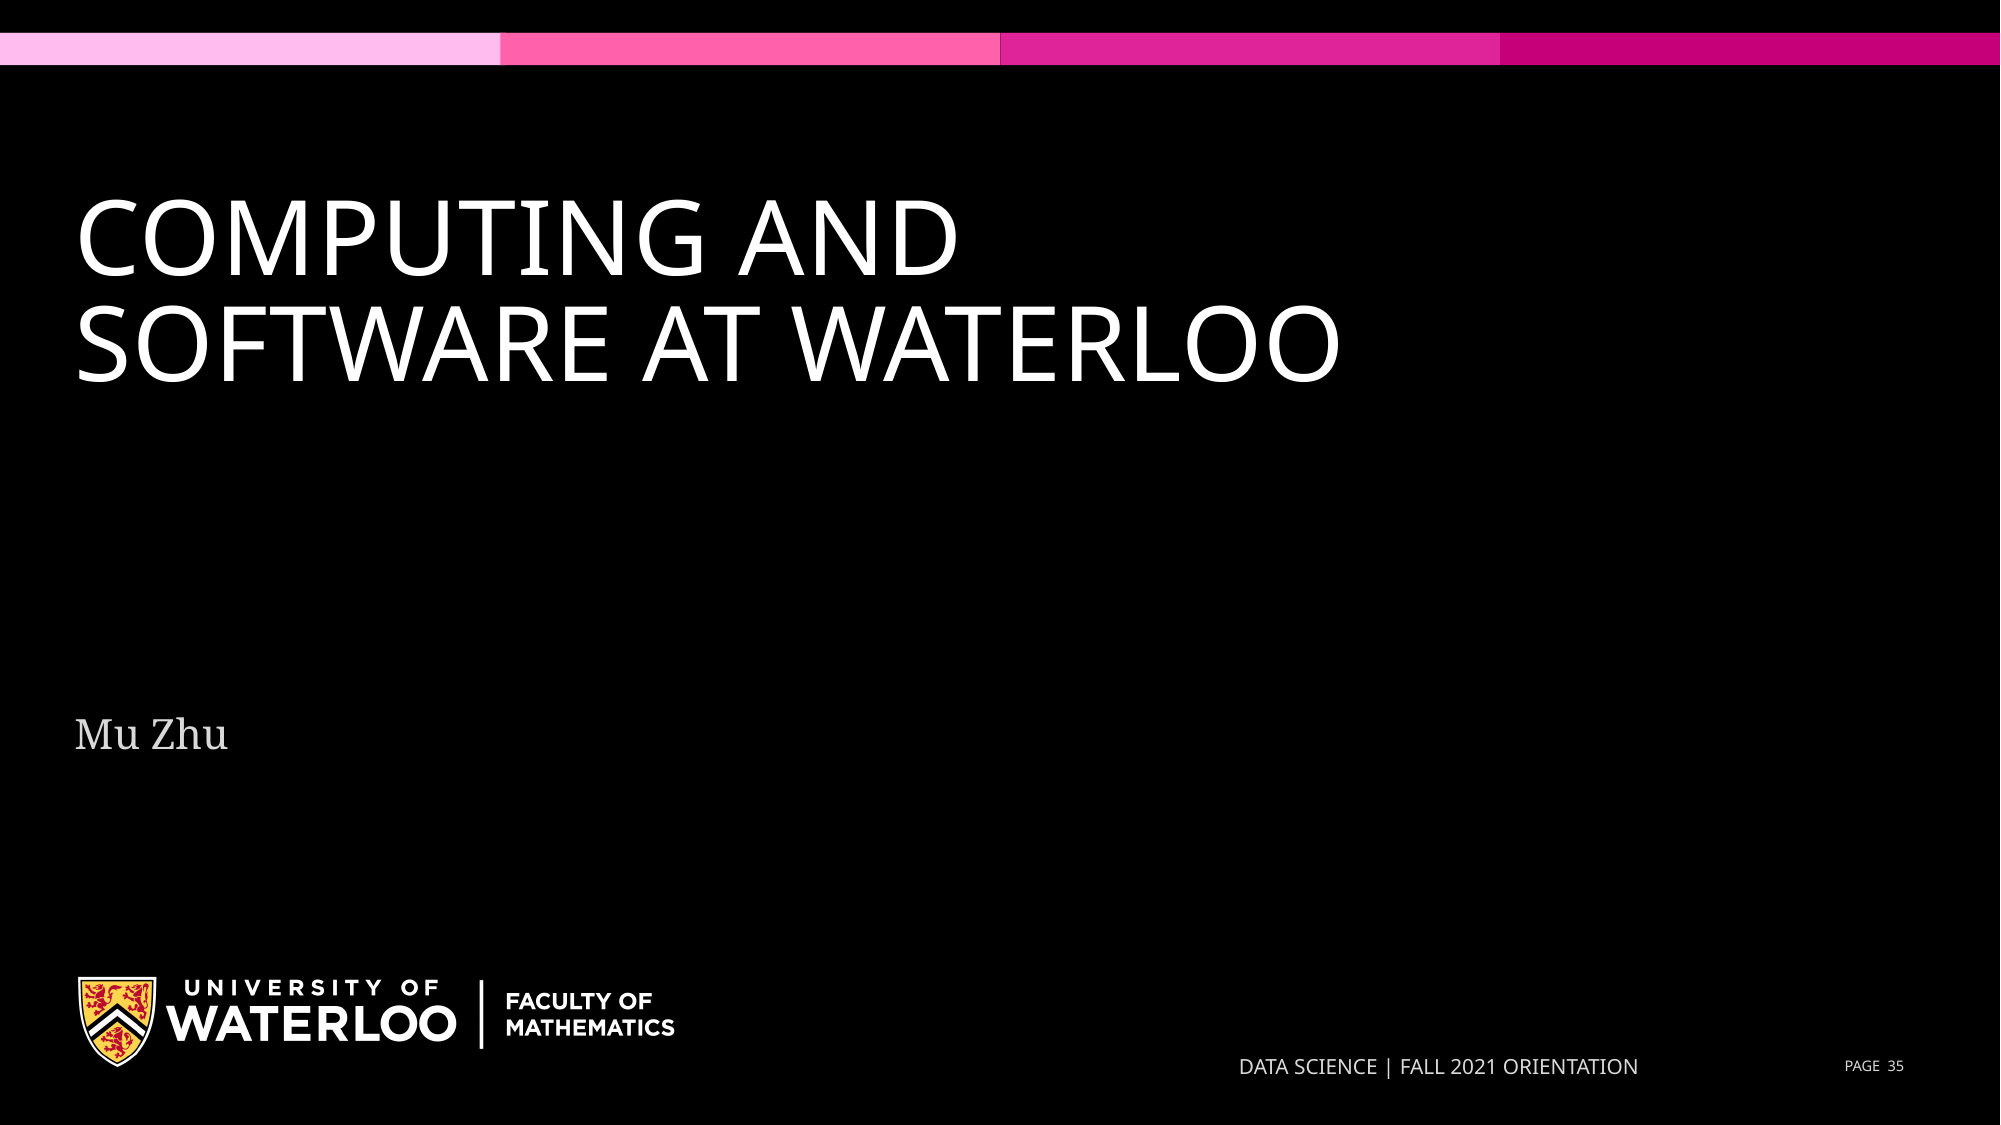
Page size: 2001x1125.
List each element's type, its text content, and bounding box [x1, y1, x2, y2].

subtitle Mu Zhu [74, 699, 975, 810]
slide_number PAGE 35 [1828, 1046, 1920, 1088]
title COMPUTING AND SOFTWARE AT WATERLOO [74, 168, 1501, 411]
footer DATA SCIENCE | FALL 2021 ORIENTATION [1086, 1046, 1791, 1088]
picture [0, 918, 754, 1125]
